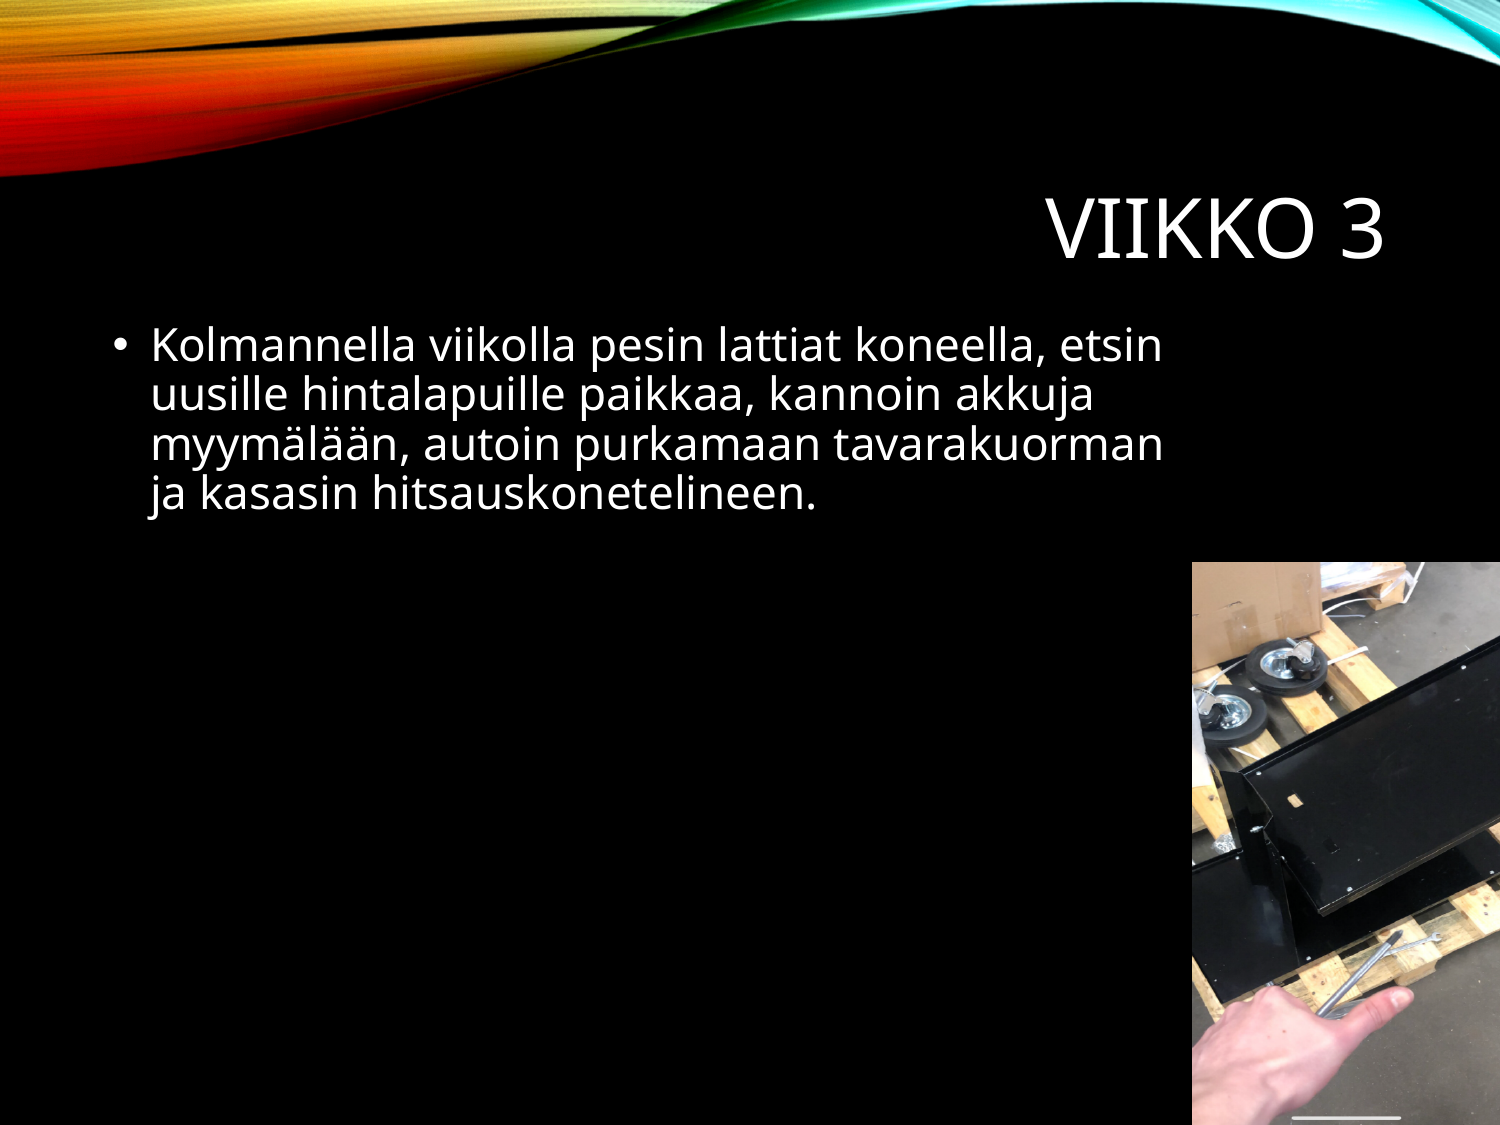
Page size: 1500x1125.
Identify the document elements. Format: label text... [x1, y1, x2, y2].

title Viikko 3 [356, 125, 1403, 338]
picture [0, 0, 1500, 178]
list Kolmannella viikolla pesin lattiat koneella, etsin uusille hintalapuille paikkaa, kannoin akkuja myymälään, autoin purkamaan tavarakuorman ja kasasin hitsauskonetelineen. [97, 314, 1223, 823]
picture [1192, 562, 1500, 1125]
